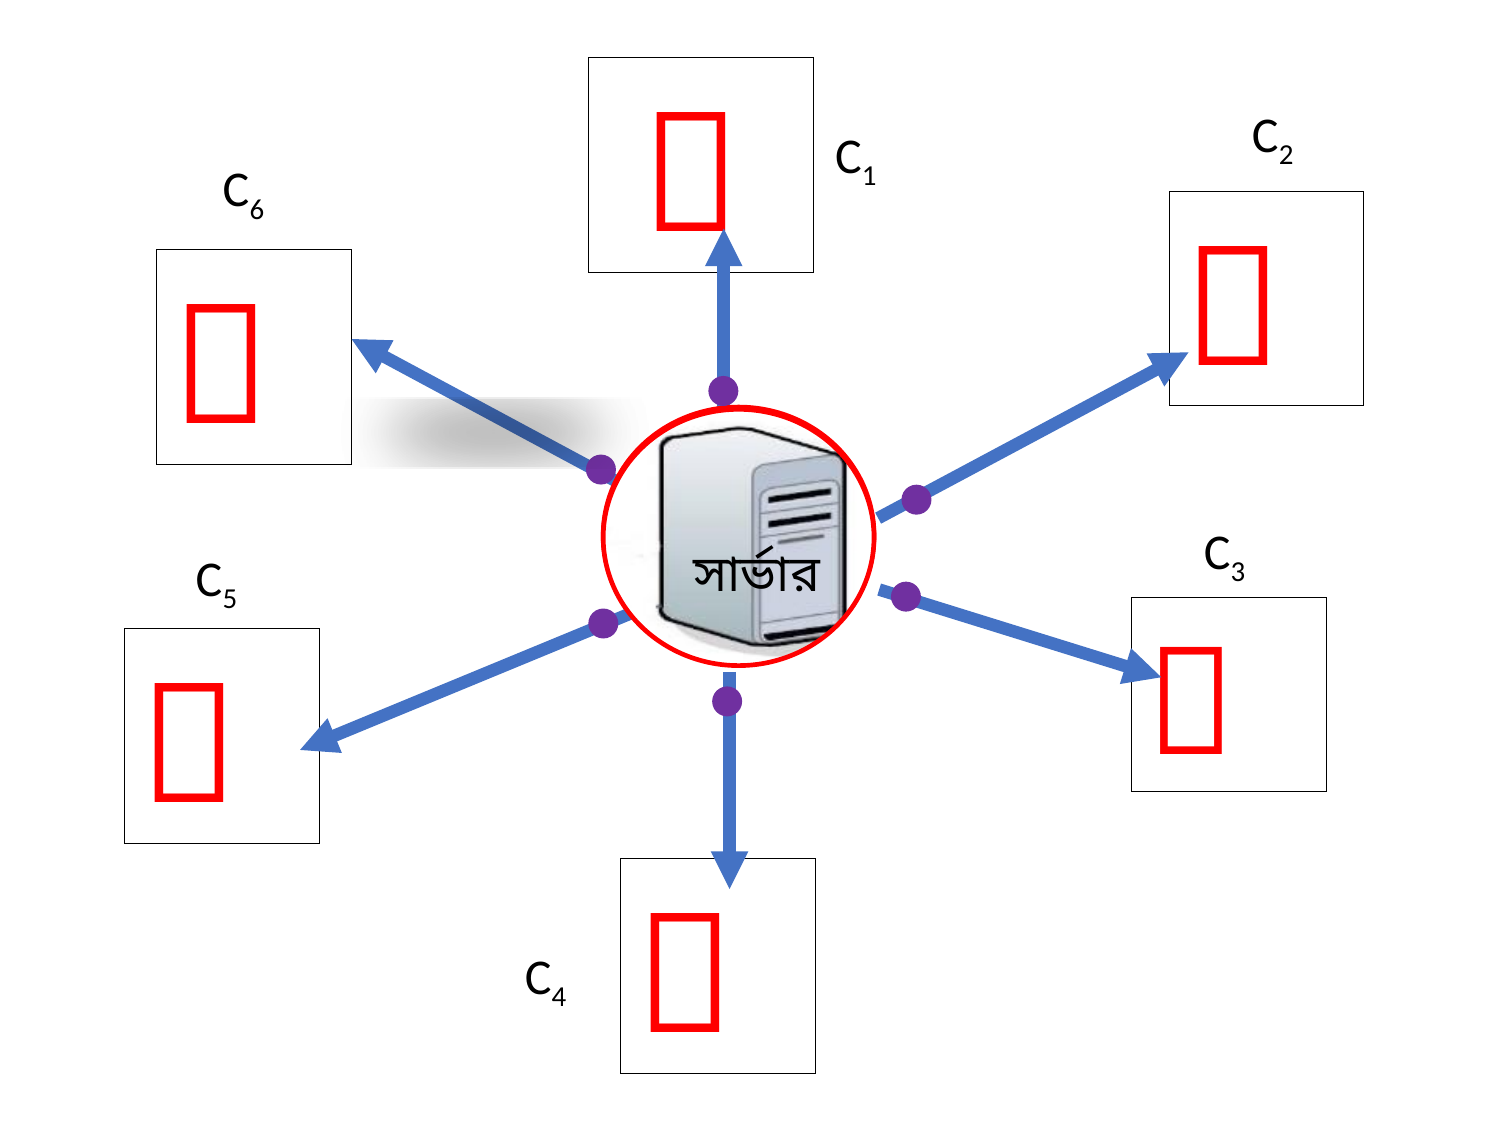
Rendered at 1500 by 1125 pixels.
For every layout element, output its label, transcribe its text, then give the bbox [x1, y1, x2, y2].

picture [603, 407, 874, 666]
text_box [730, 685, 744, 718]
text_box  [620, 858, 816, 1074]
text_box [879, 589, 1162, 678]
text_box C3 [1189, 511, 1271, 595]
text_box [299, 611, 636, 750]
text_box  [124, 628, 320, 844]
text_box  [1131, 597, 1327, 792]
text_box  [1169, 191, 1364, 406]
text_box [724, 374, 740, 407]
text_box [707, 374, 723, 407]
text_box C2 [1237, 95, 1319, 178]
text_box [593, 607, 603, 611]
text_box C4 [510, 936, 592, 1020]
text_box C1 [820, 115, 903, 199]
text_box C6 [207, 149, 290, 233]
text_box [891, 580, 921, 589]
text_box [878, 352, 1189, 519]
text_box  [156, 249, 352, 465]
text_box C5 [180, 538, 263, 622]
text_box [351, 338, 624, 486]
text_box  [588, 57, 814, 273]
text_box [711, 685, 729, 718]
